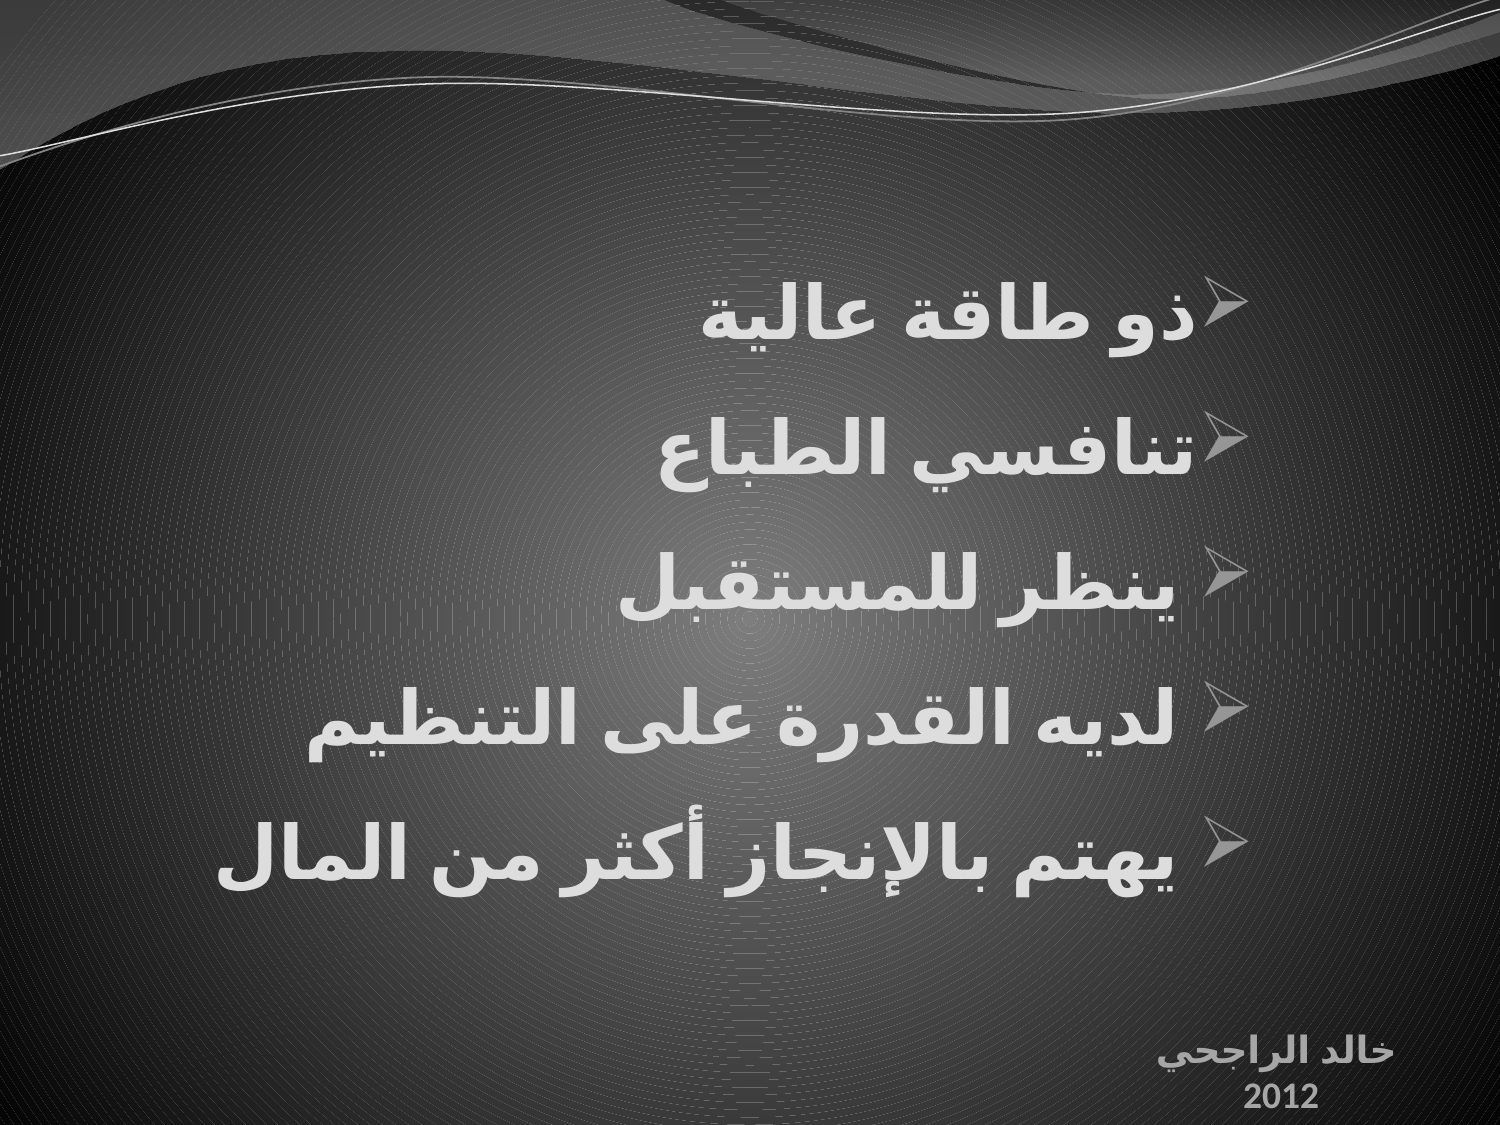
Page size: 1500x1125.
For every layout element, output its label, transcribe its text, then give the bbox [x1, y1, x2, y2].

list ذو طاقة عالية تنافسي الطباع ينظر للمستقبل لديه القدرة على التنظيم يهتم بالإنجاز أكثر من المال [0, 212, 1263, 938]
text_box خالد الراجحي 2012 [1062, 1018, 1500, 1124]
